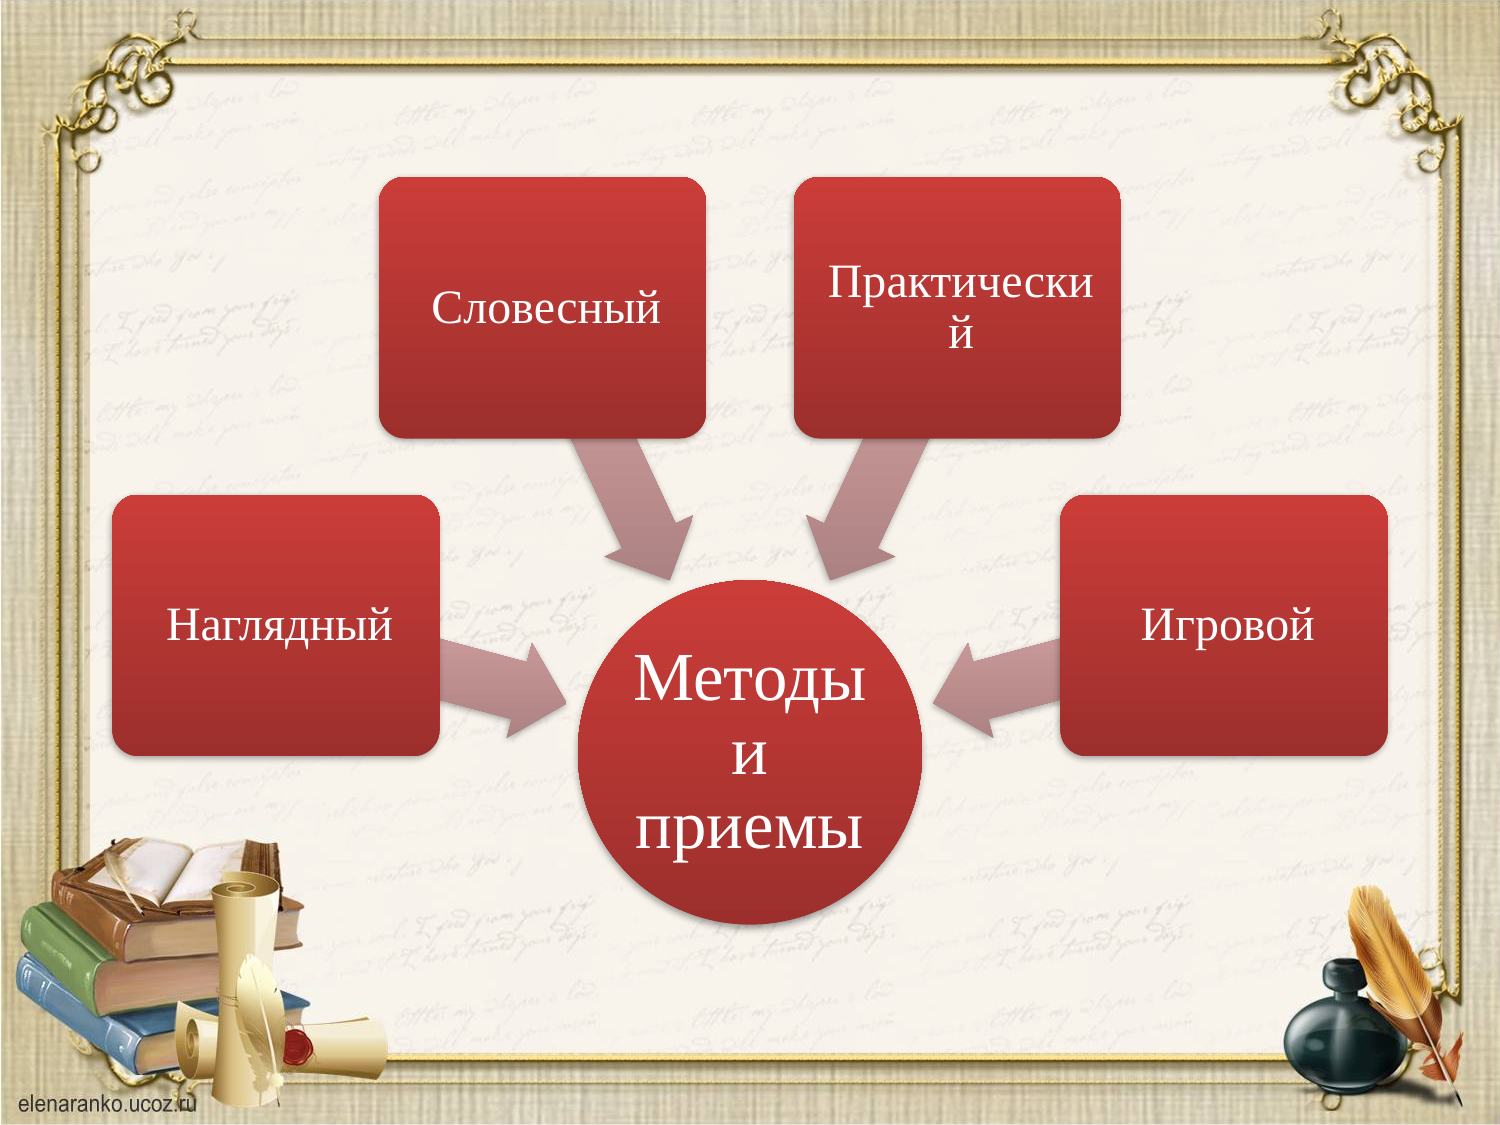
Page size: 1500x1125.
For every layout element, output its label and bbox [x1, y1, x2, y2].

text_box [111, 77, 1389, 1024]
picture [0, 0, 1500, 1125]
